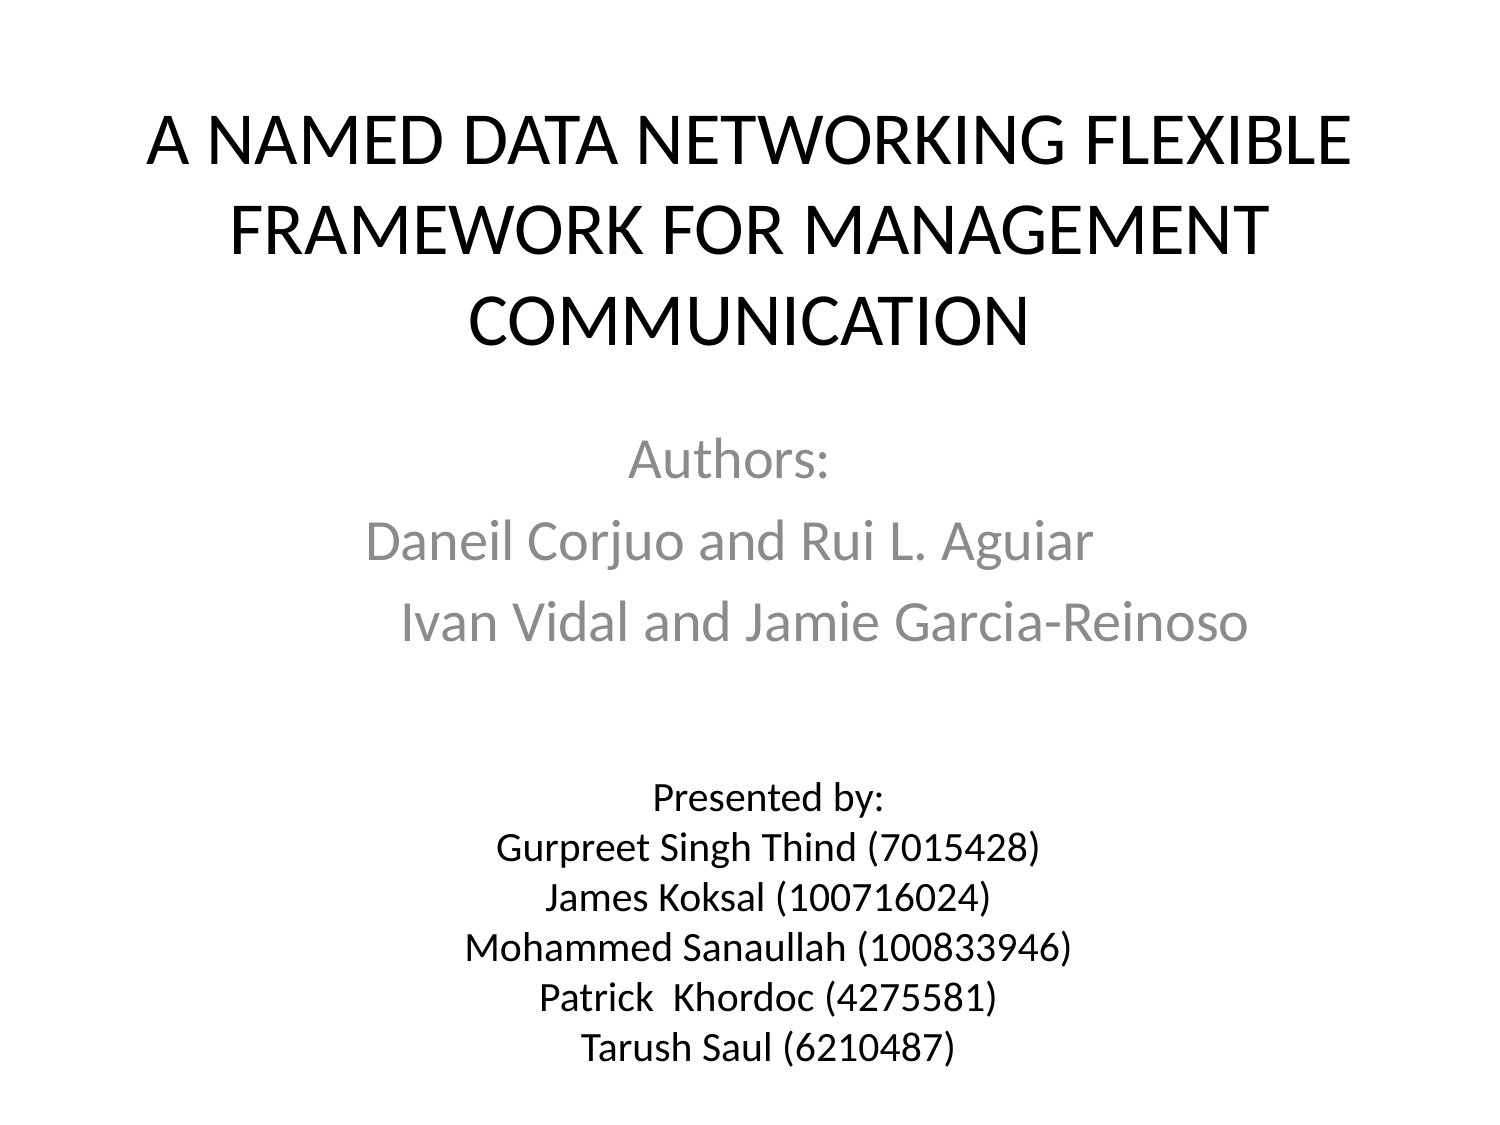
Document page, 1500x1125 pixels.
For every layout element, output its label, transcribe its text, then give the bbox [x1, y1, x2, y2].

text_box Presented by: Gurpreet Singh Thind (7015428) James Koksal (100716024) Mohammed Sanaullah (100833946) Patrick Khordoc (4275581) Tarush Saul (6210487) [150, 762, 1388, 1078]
subtitle Authors: Daneil Corjuo and Rui L. Aguiar Ivan Vidal and Jamie Garcia-Reinoso [112, 412, 1388, 675]
title A NAMED DATA NETWORKING FLEXIBLE FRAMEWORK FOR MANAGEMENT COMMUNICATION [112, 37, 1388, 412]
